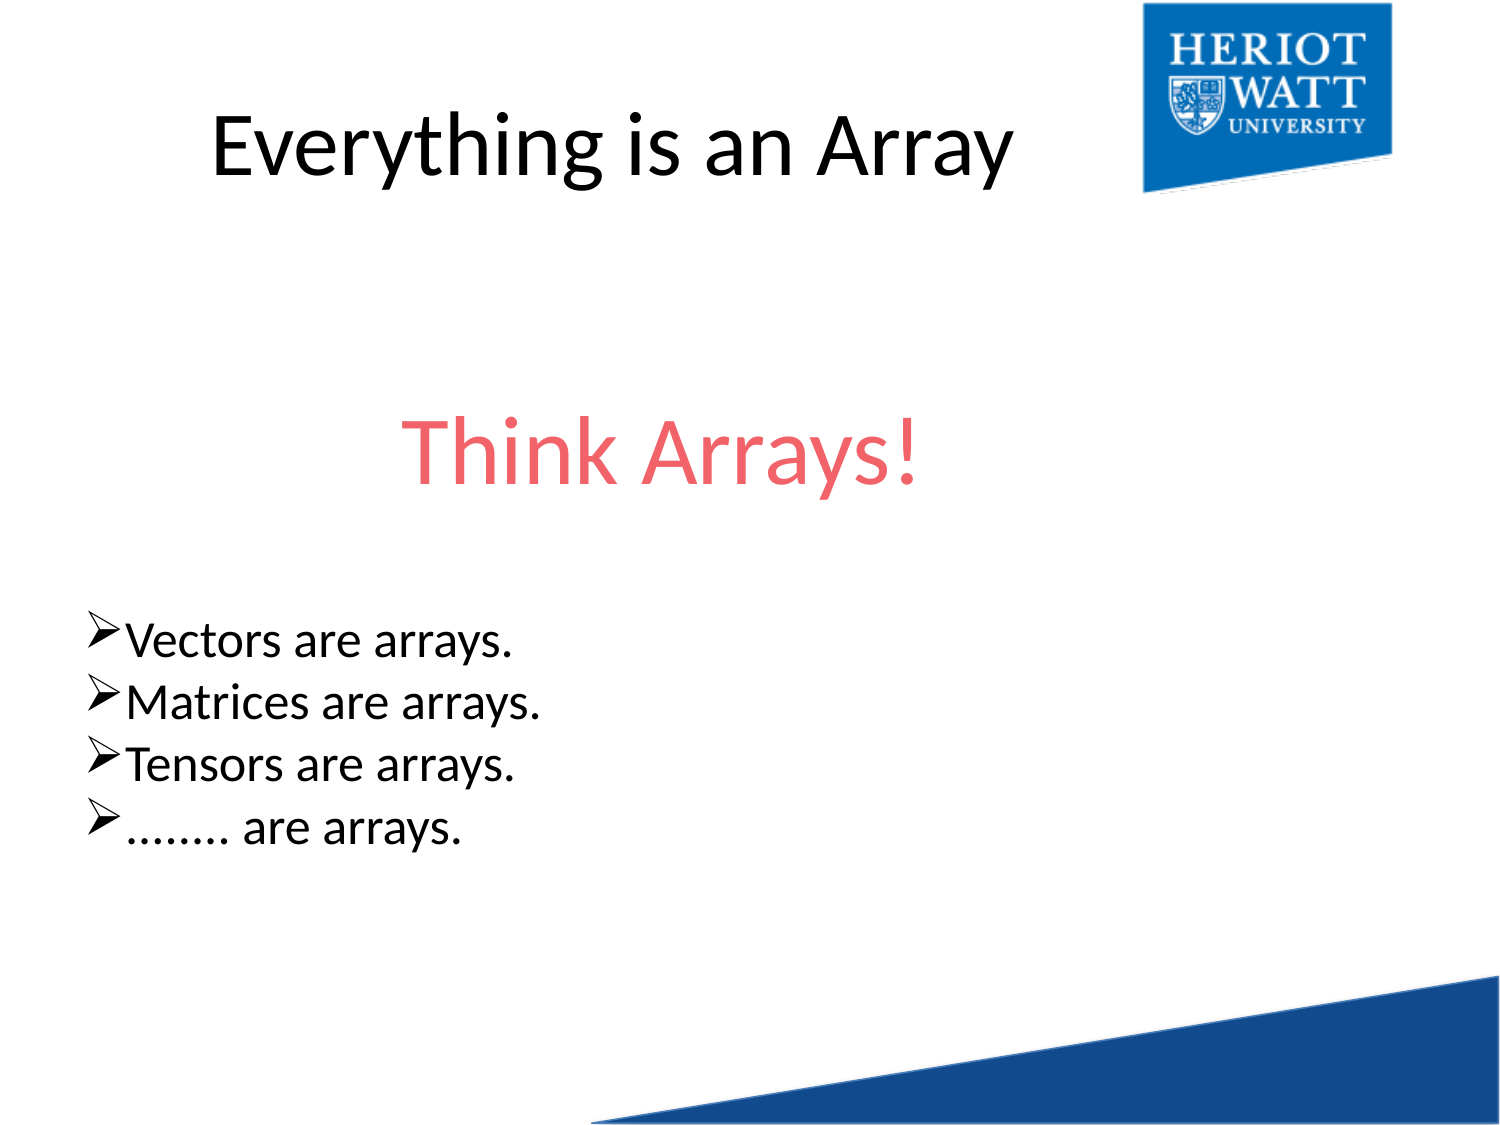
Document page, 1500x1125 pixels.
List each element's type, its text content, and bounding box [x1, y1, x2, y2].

title Everything is an Array [75, 45, 1153, 233]
text_box Vectors are arrays. Matrices are arrays. Tensors are arrays. ........ are arrays. [70, 598, 556, 862]
text_box Think Arrays! [388, 379, 938, 511]
